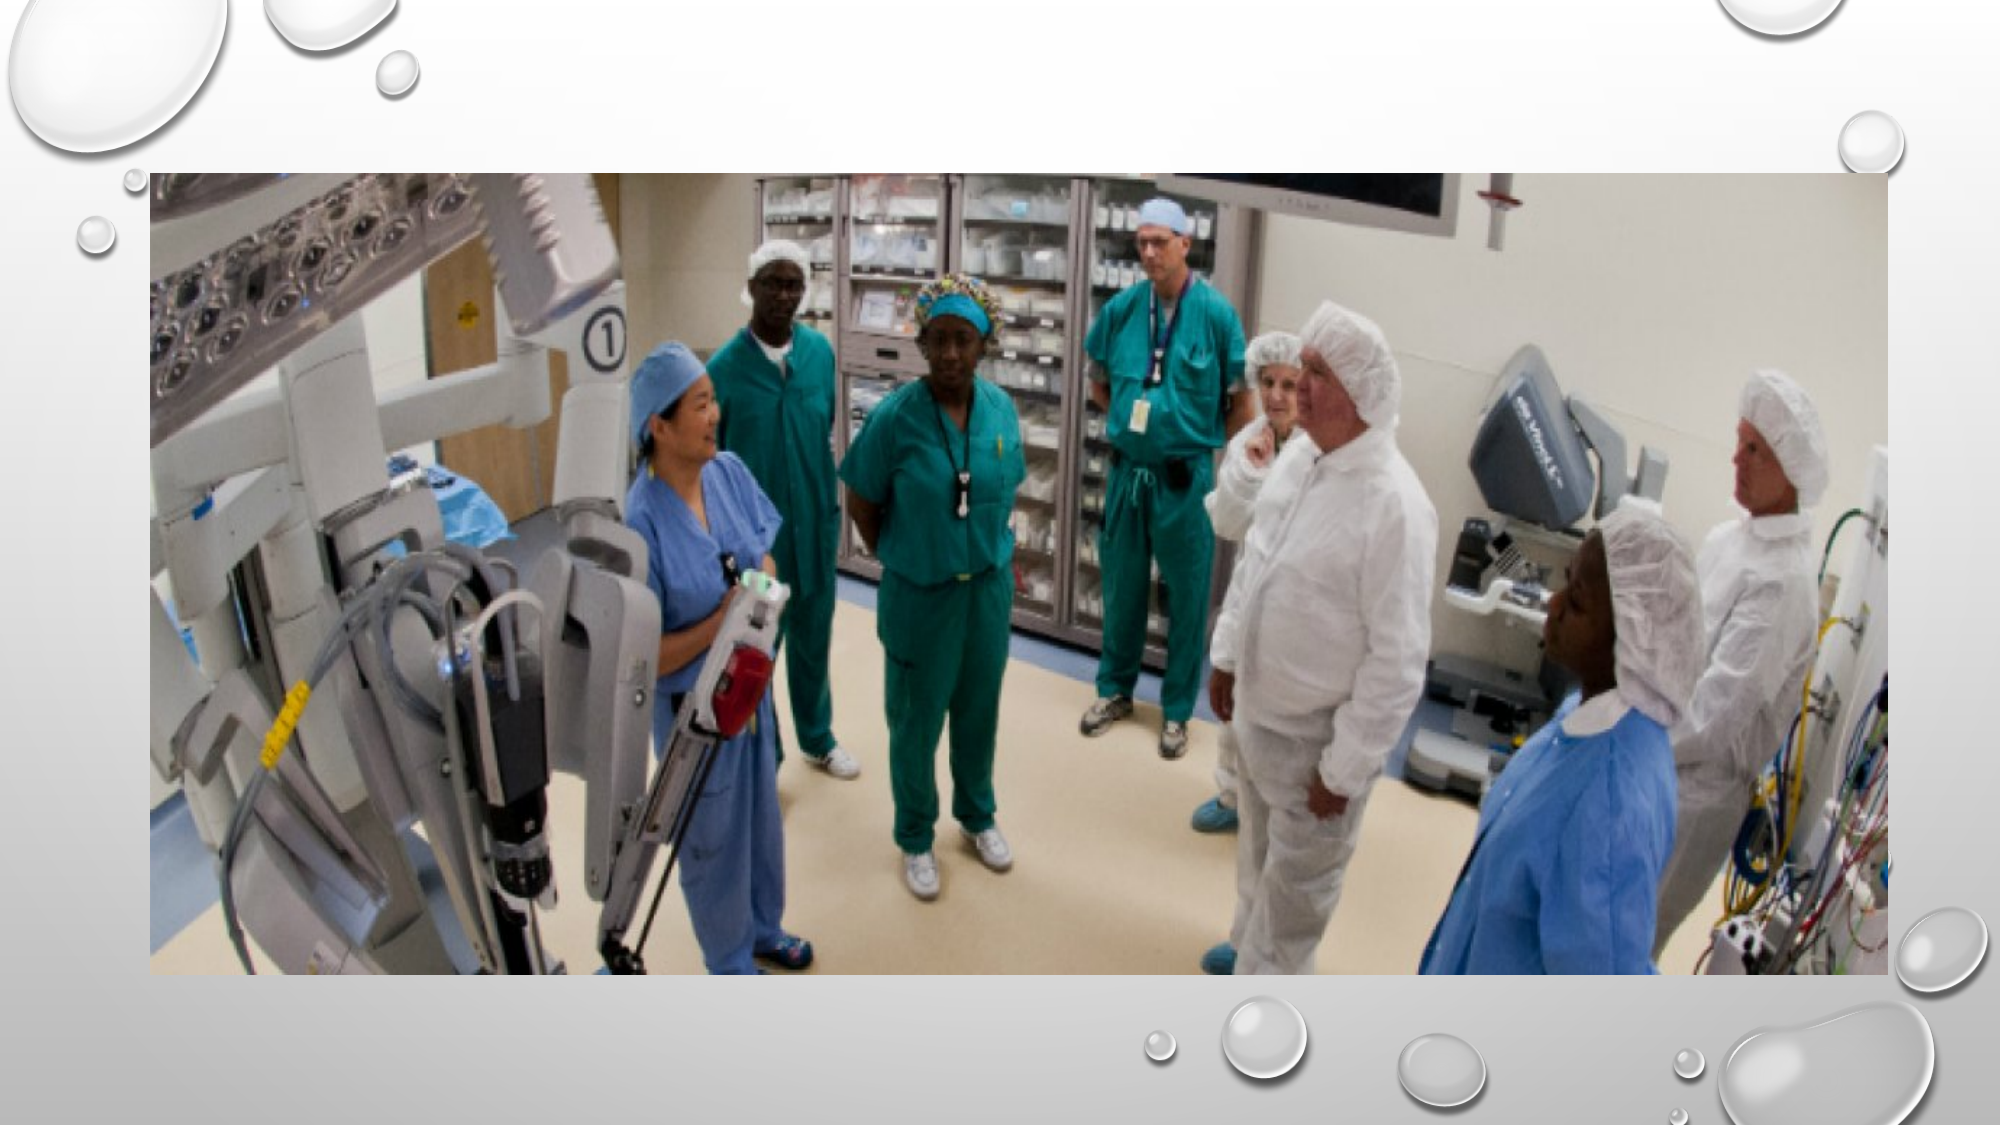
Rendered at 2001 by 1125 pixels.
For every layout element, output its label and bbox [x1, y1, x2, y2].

picture [0, 0, 2000, 1125]
list [149, 173, 1889, 976]
